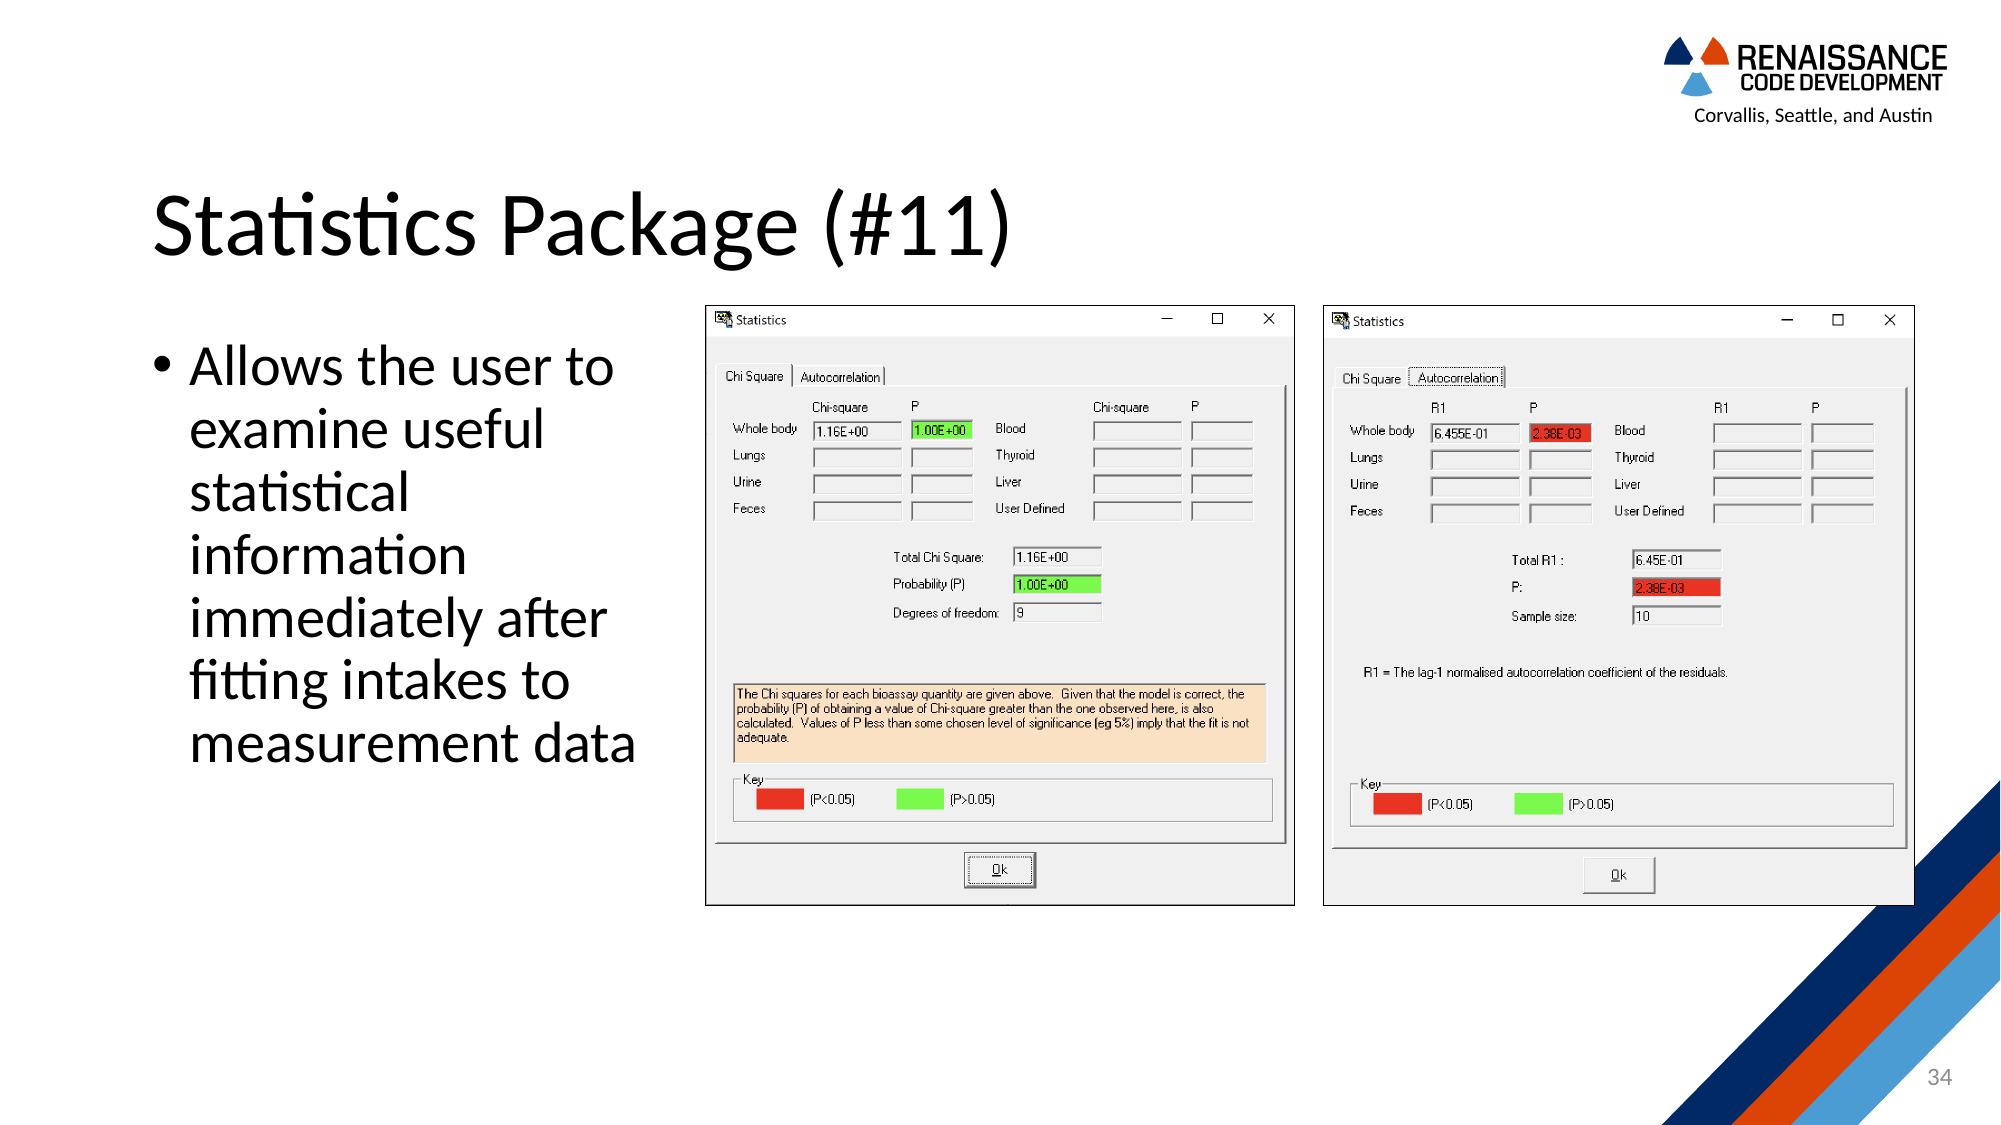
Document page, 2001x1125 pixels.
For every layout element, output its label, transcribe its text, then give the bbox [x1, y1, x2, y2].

slide_number 34 [1517, 1045, 1968, 1106]
picture [705, 305, 1295, 906]
picture [1323, 305, 1915, 906]
title Statistics Package (#11) [137, 143, 1863, 309]
picture [1661, 34, 1949, 98]
list Allows the user to examine useful statistical information immediately after fitting intakes to measurement data [137, 328, 664, 1014]
